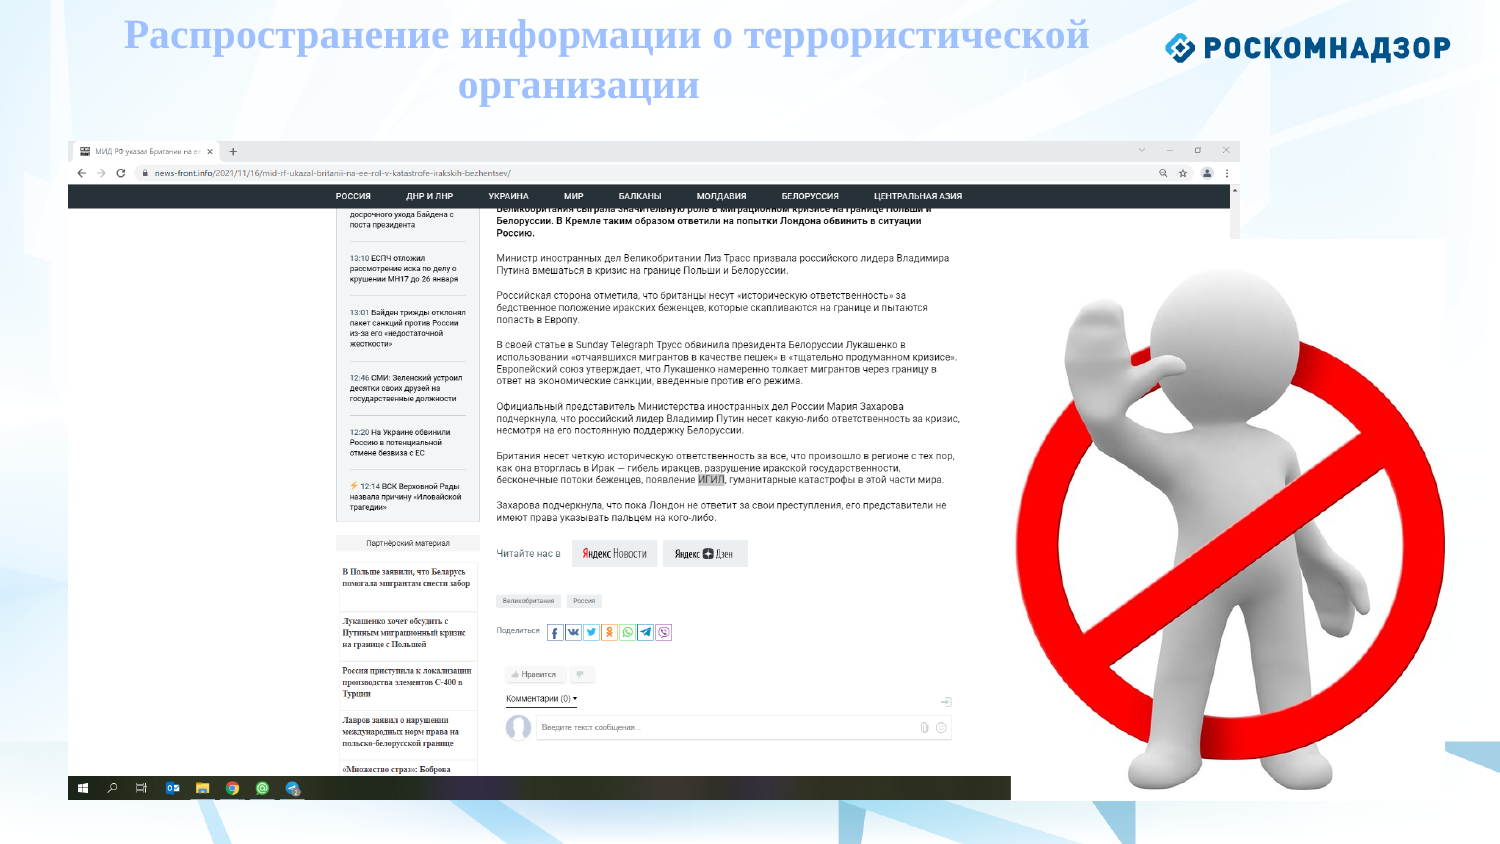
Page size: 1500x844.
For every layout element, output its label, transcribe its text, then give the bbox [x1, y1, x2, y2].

picture [0, 0, 1500, 844]
text_box Распространение информации о террористической организации [0, 0, 1158, 115]
